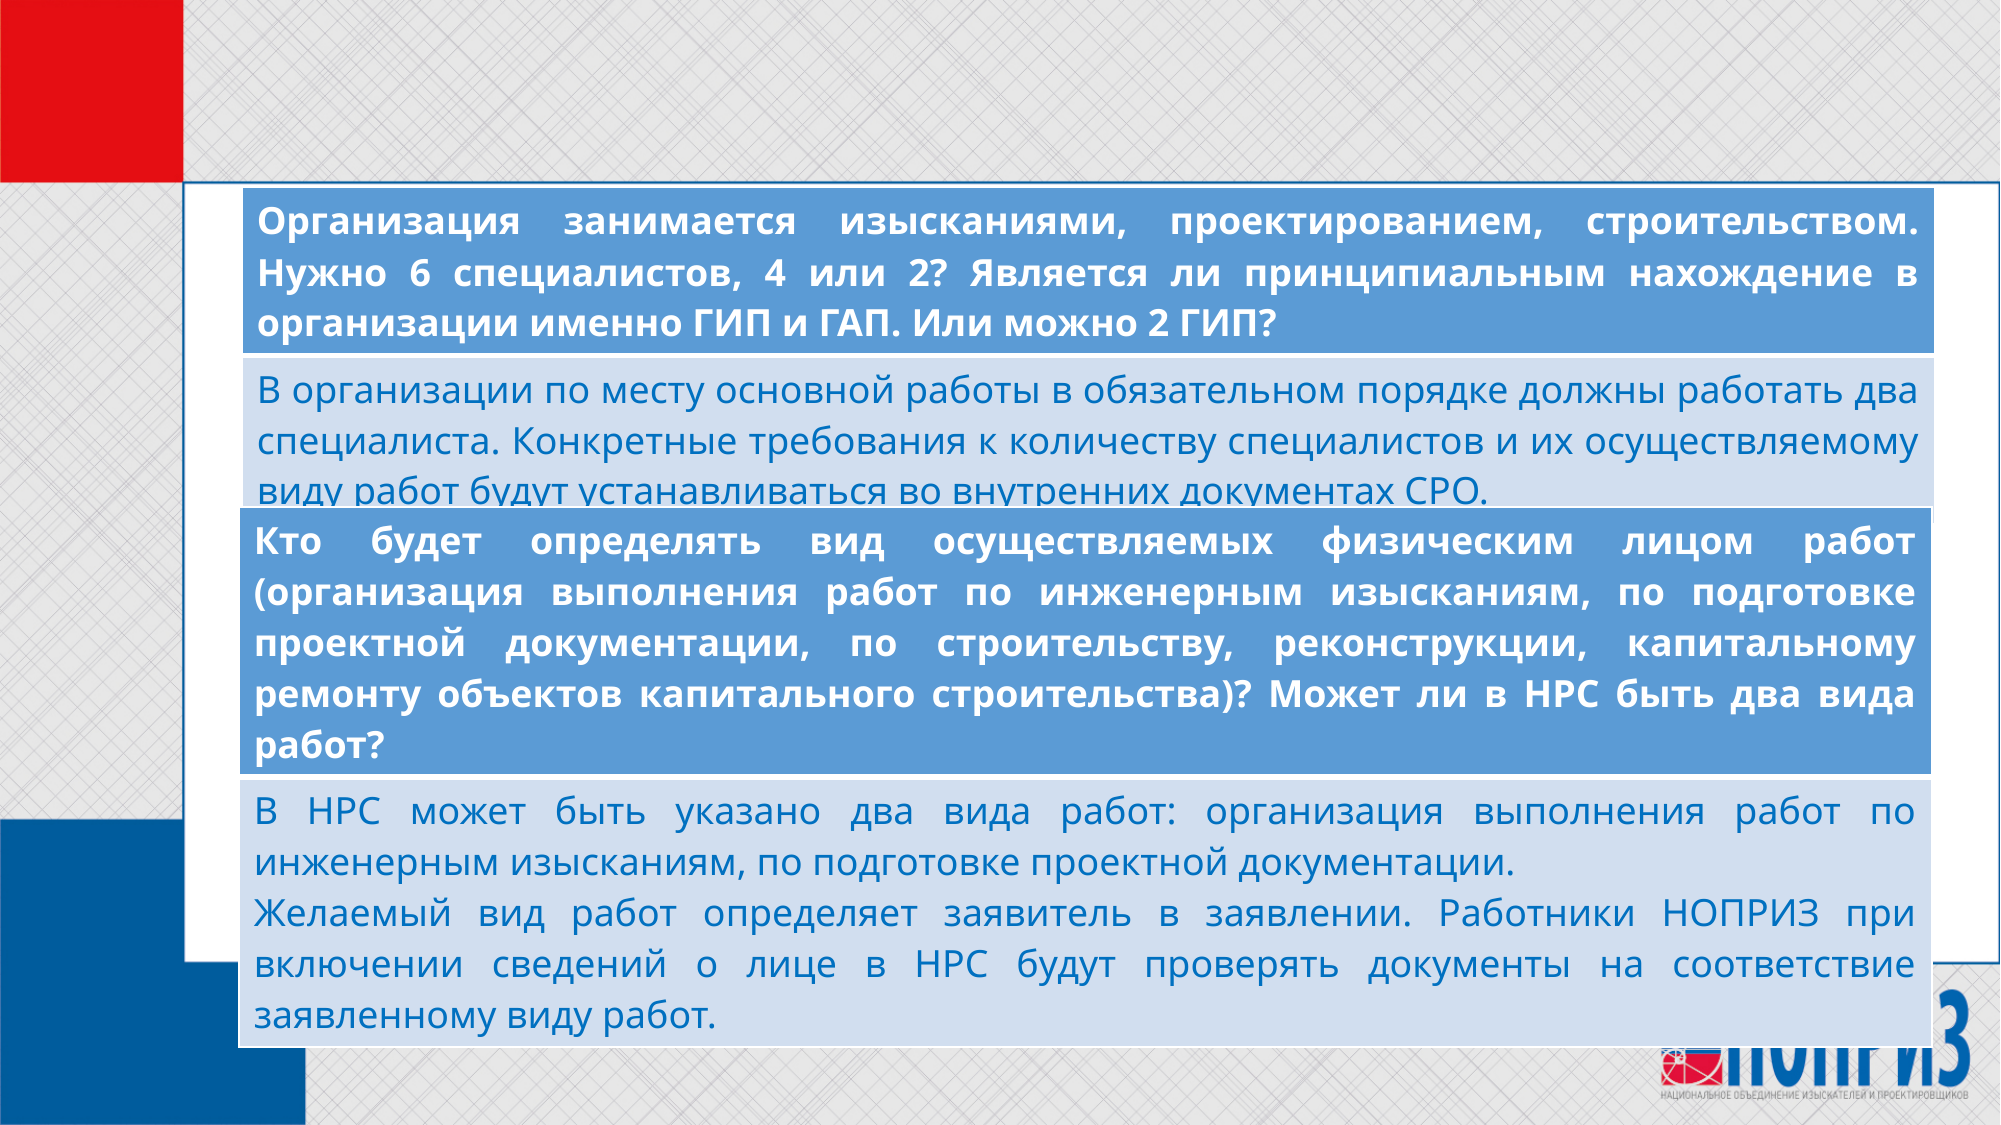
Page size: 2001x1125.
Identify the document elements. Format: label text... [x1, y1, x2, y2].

table_header Организация занимается изысканиями, проектированием, строительством. Нужно 6 специалистов, 4 или 2? Является ли принципиальным нахождение в организации именно ГИП и ГАП. Или можно 2 ГИП? [243, 188, 1934, 353]
table_header Кто будет определять вид осуществляемых физическим лицом работ (организация выполнения работ по инженерным изысканиям, по подготовке проектной документации, по строительству, реконструкции, капитальному ремонту объектов капитального строительства)? Может ли в НРС быть два вида работ? [240, 508, 1931, 774]
table_cell В НРС может быть указано два вида работ: организация выполнения работ по инженерным изысканиям, по подготовке проектной документации. Желаемый вид работ определяет заявитель в заявлении. Работники НОПРИЗ при включении сведений о лице в НРС будут проверять документы на соответствие заявленному виду работ. [240, 780, 1931, 1046]
picture [0, 0, 2000, 1125]
table_cell В организации по месту основной работы в обязательном порядке должны работать два специалиста. Конкретные требования к количеству специалистов и их осуществляемому виду работ будут устанавливаться во внутренних документах СРО. [243, 358, 1934, 523]
